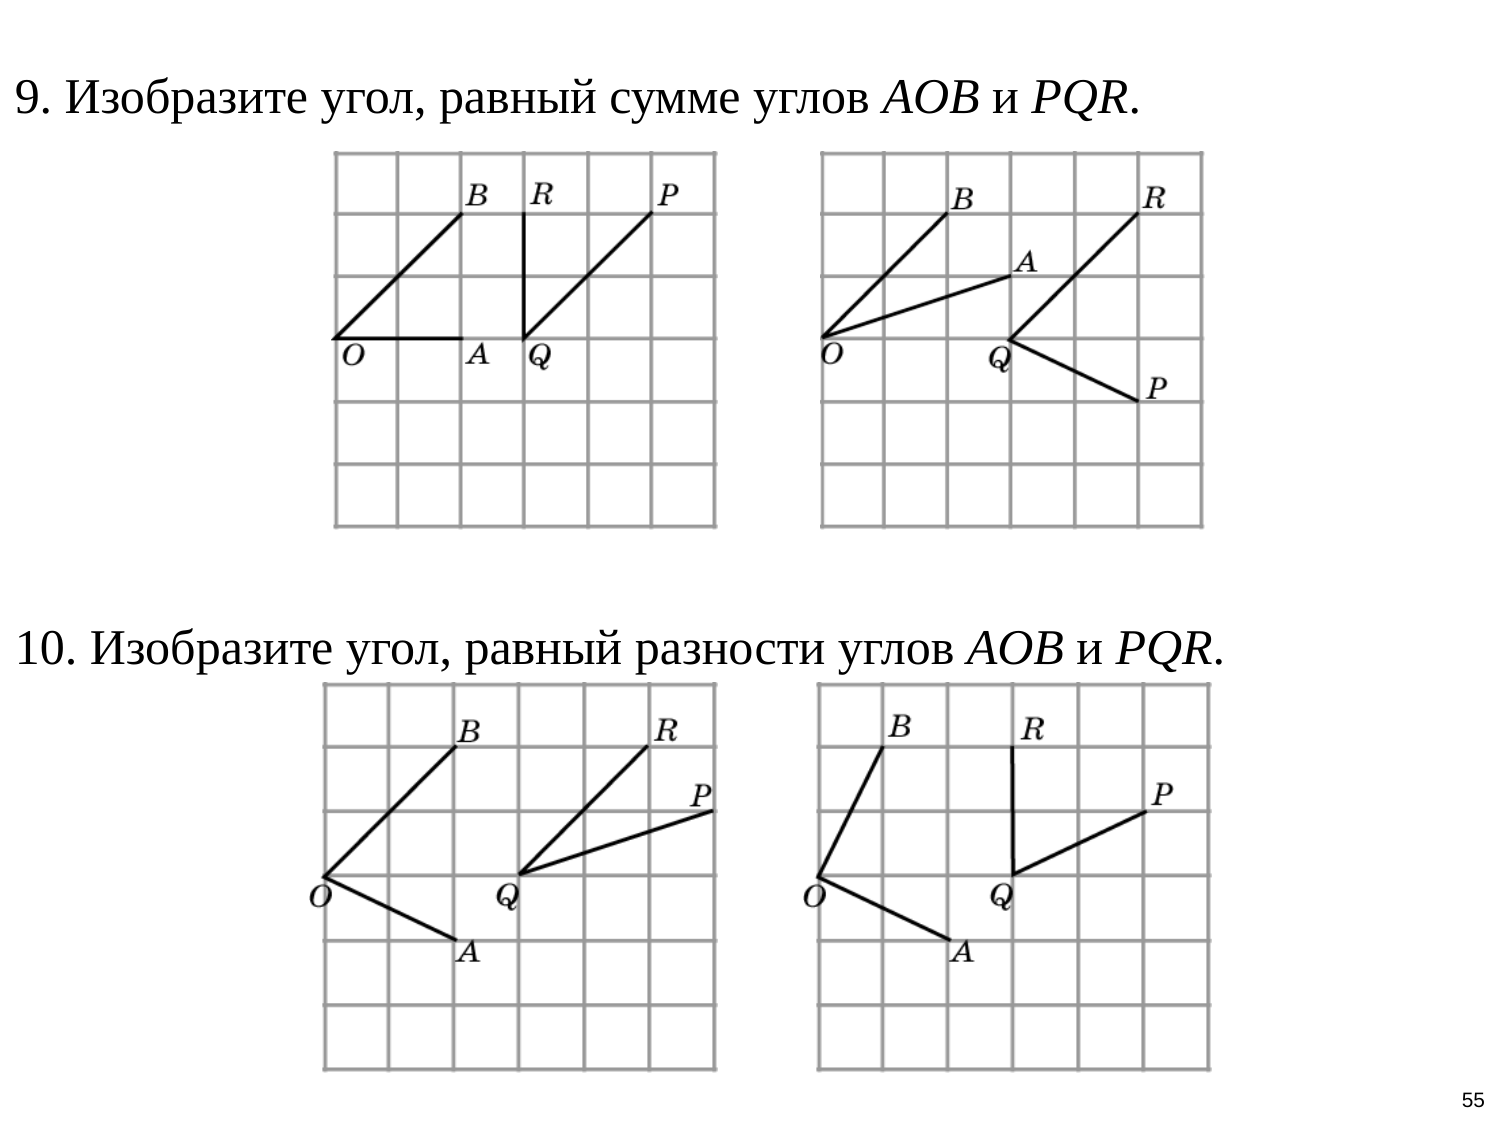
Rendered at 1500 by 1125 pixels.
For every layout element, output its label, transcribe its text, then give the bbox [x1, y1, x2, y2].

text_box 55 [1417, 1079, 1500, 1125]
text_box 9. Изобразите угол, равный сумме углов AOB и PQR. [0, 56, 1500, 131]
picture [802, 682, 1212, 1073]
text_box 10. Изобразите угол, равный разности углов AOB и PQR. [0, 607, 1500, 682]
picture [820, 151, 1205, 530]
picture [330, 151, 718, 530]
picture [308, 682, 718, 1073]
